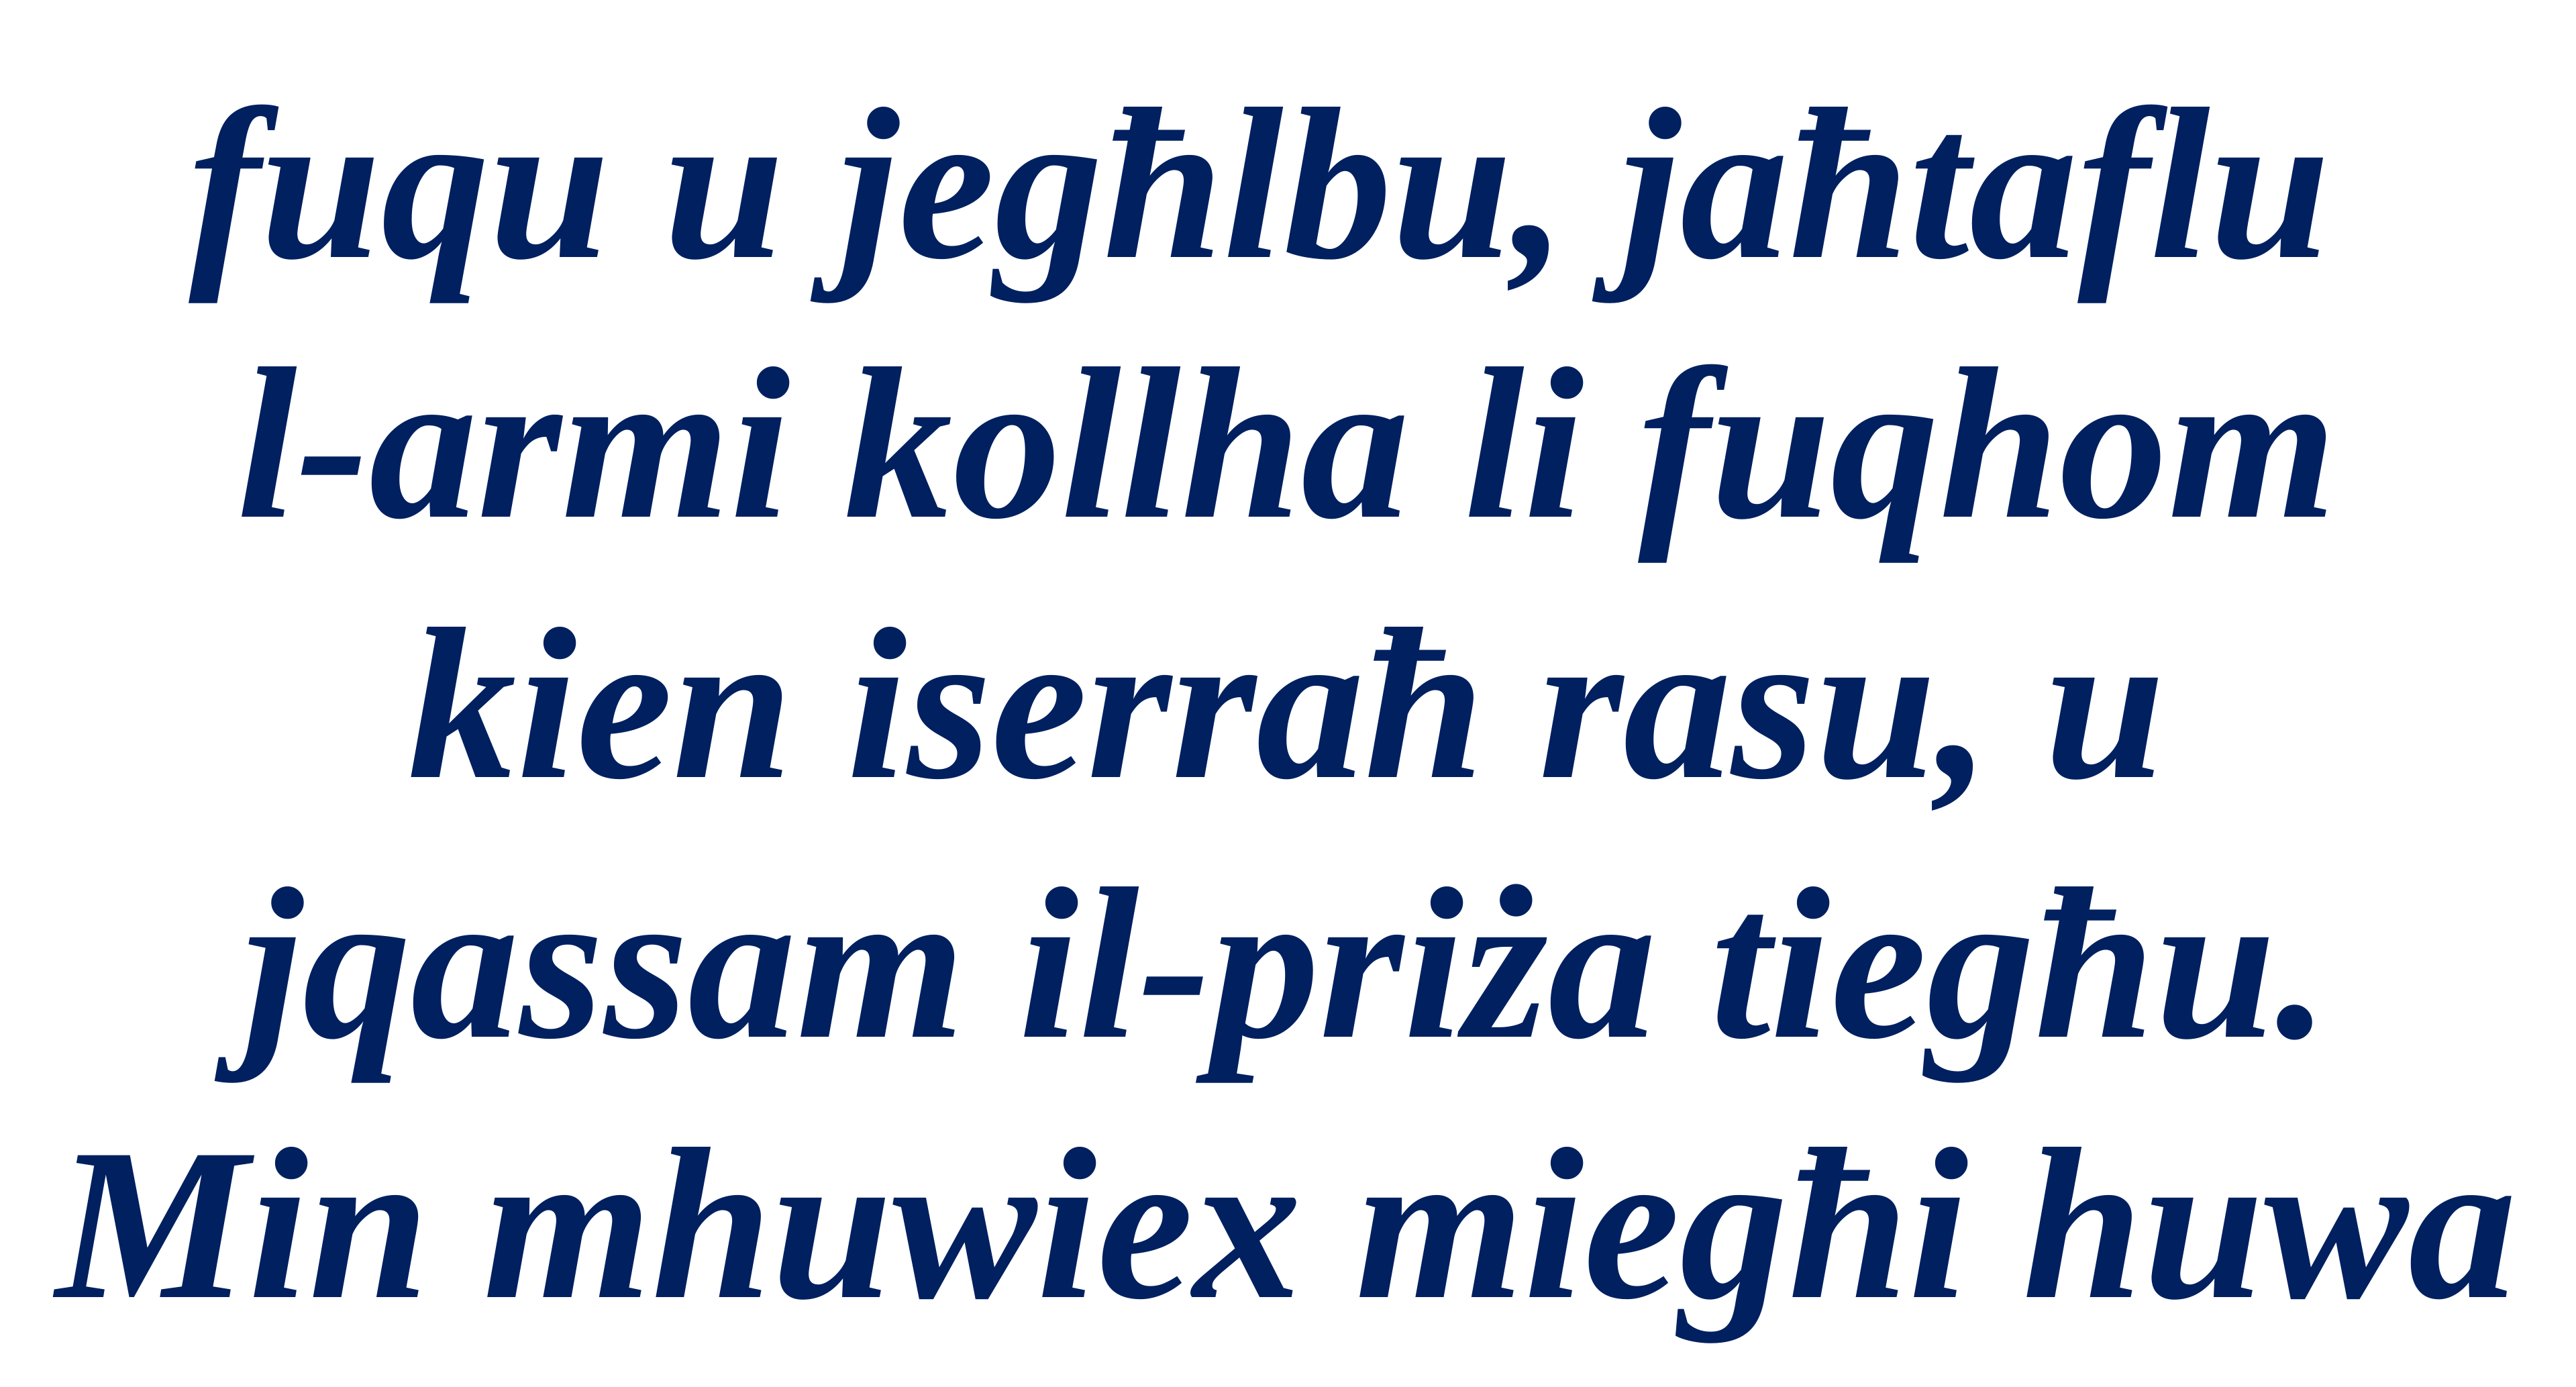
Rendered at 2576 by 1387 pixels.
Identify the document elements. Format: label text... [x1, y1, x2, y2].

list fuqu u jegħlbu, jaħtaflu l-armi kollha li fuqhom kien iserraħ rasu, u jqassam il-priża tiegħu. Min mhuwiex miegħi huwa [39, 36, 2536, 1351]
